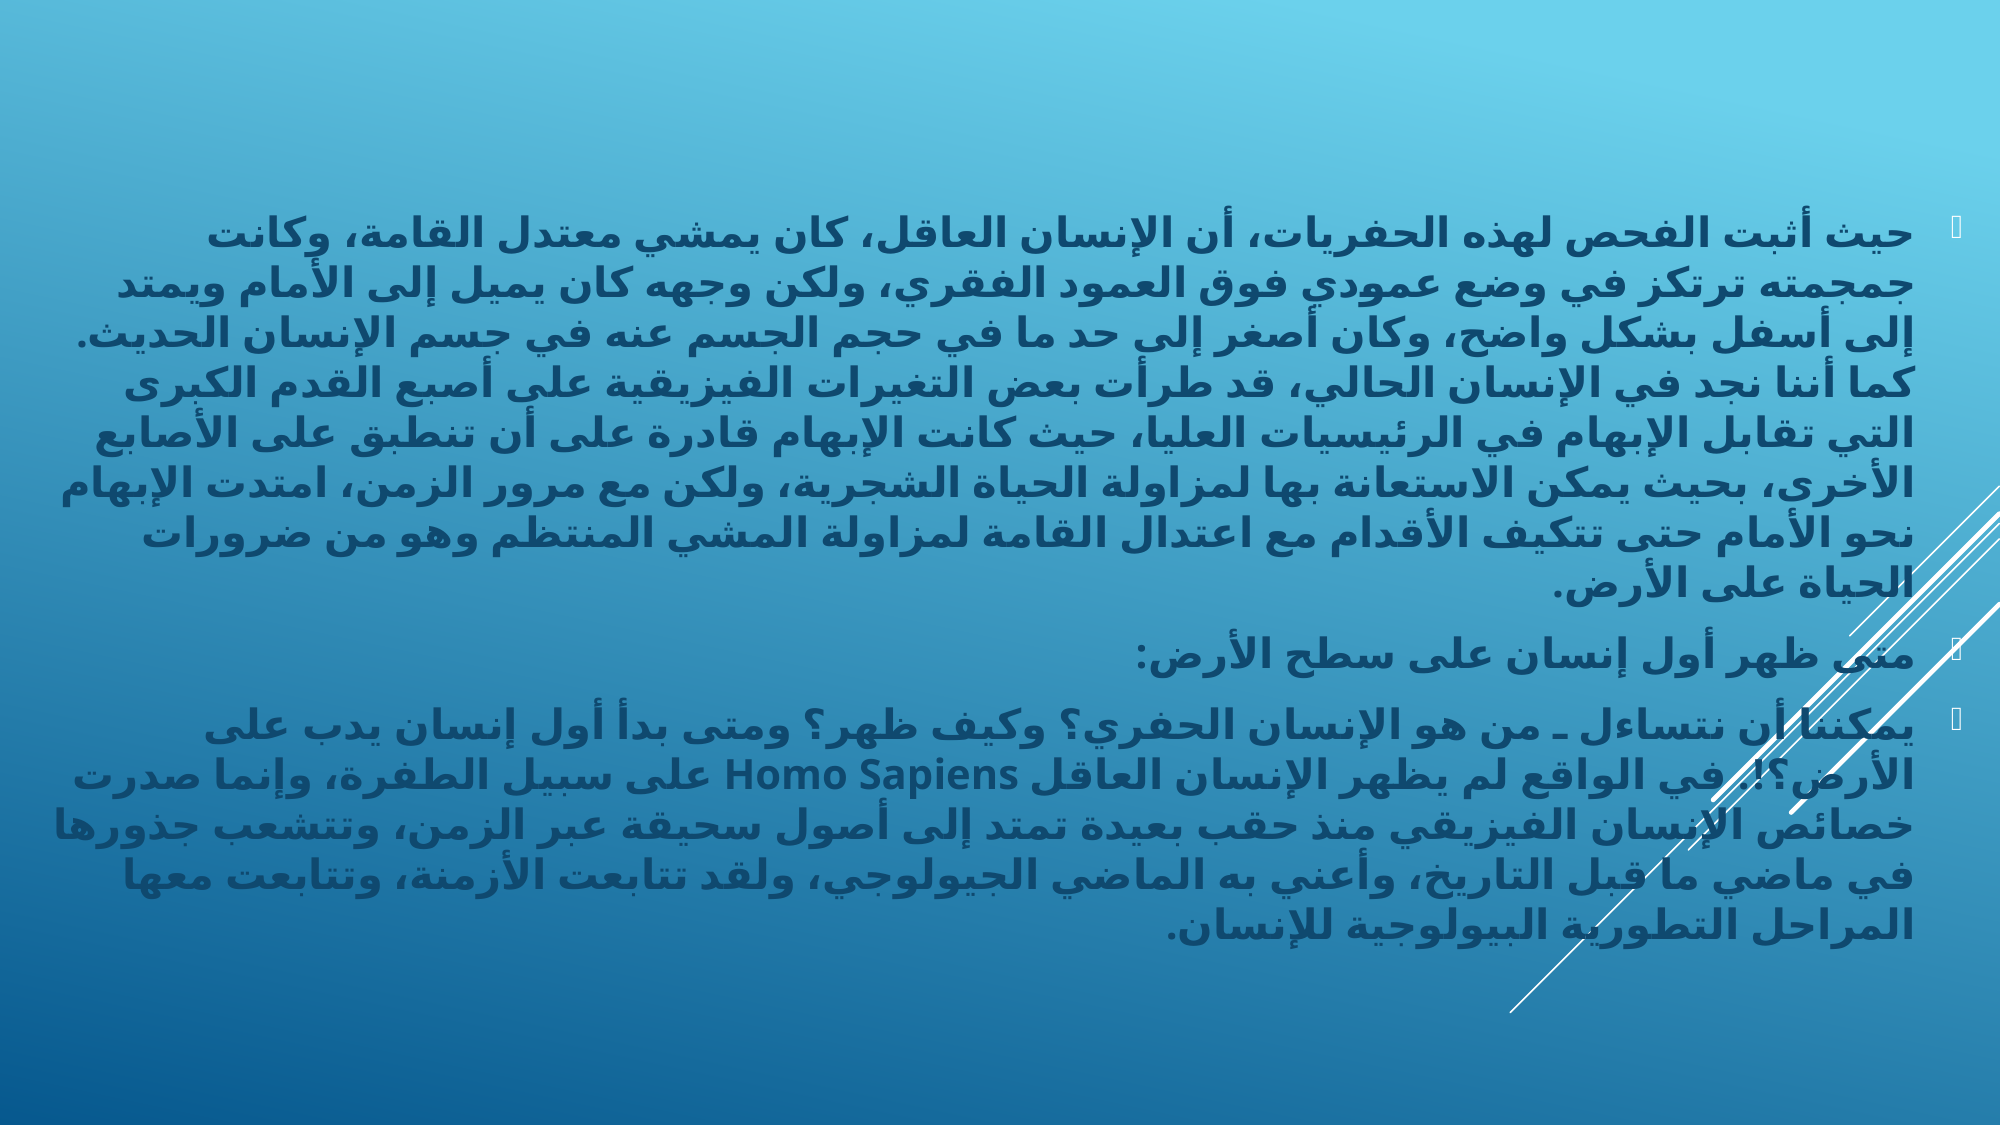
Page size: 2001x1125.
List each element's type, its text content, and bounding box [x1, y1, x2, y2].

list حيث أثبت الفحص لهذه الحفريات، أن الإنسان العاقل، كان يمشي معتدل القامة، وكانت جمجمته ترتكز في وضع عمودي فوق العمود الفقري، ولكن وجهه كان يميل إلى الأمام ويمتد إلى أسفل بشكل واضح، وكان أصغر إلى حد ما في حجم الجسم عنه في جسم الإنسان الحديث. كما أننا نجد في الإنسان الحالي، قد طرأت بعض التغيرات الفيزيقية على أصبع القدم الكبرى التي تقابل الإبهام في الرئيسيات العليا، حيث كانت الإبهام قادرة على أن تنطبق على الأصابع الأخرى، بحيث يمكن الاستعانة بها لمزاولة الحياة الشجرية، ولكن مع مرور الزمن، امتدت الإبهام نحو الأمام حتى تتكيف الأقدام مع اعتدال القامة لمزاولة المشي المنتظم وهو من ضرورات الحياة على الأرض. متى ظهر أول إنسان على سطح الأرض: يمكننا أن نتساءل ـ من هو الإنسان الحفري؟ وكيف ظهر؟ ومتى بدأ أول إنسان يدب على الأرض؟!. في الواقع لم يظهر الإنسان العاقل Homo Sapiens على سبيل الطفرة، وإنما صدرت خصائص الإنسان الفيزيقي منذ حقب بعيدة تمتد إلى أصول سحيقة عبر الزمن، وتتشعب جذورها في ماضي ما قبل التاريخ، وأعني به الماضي الجيولوجي، ولقد تتابعت الأزمنة، وتتابعت معها المراحل التطورية البيولوجية للإنسان. [35, 53, 1978, 1101]
